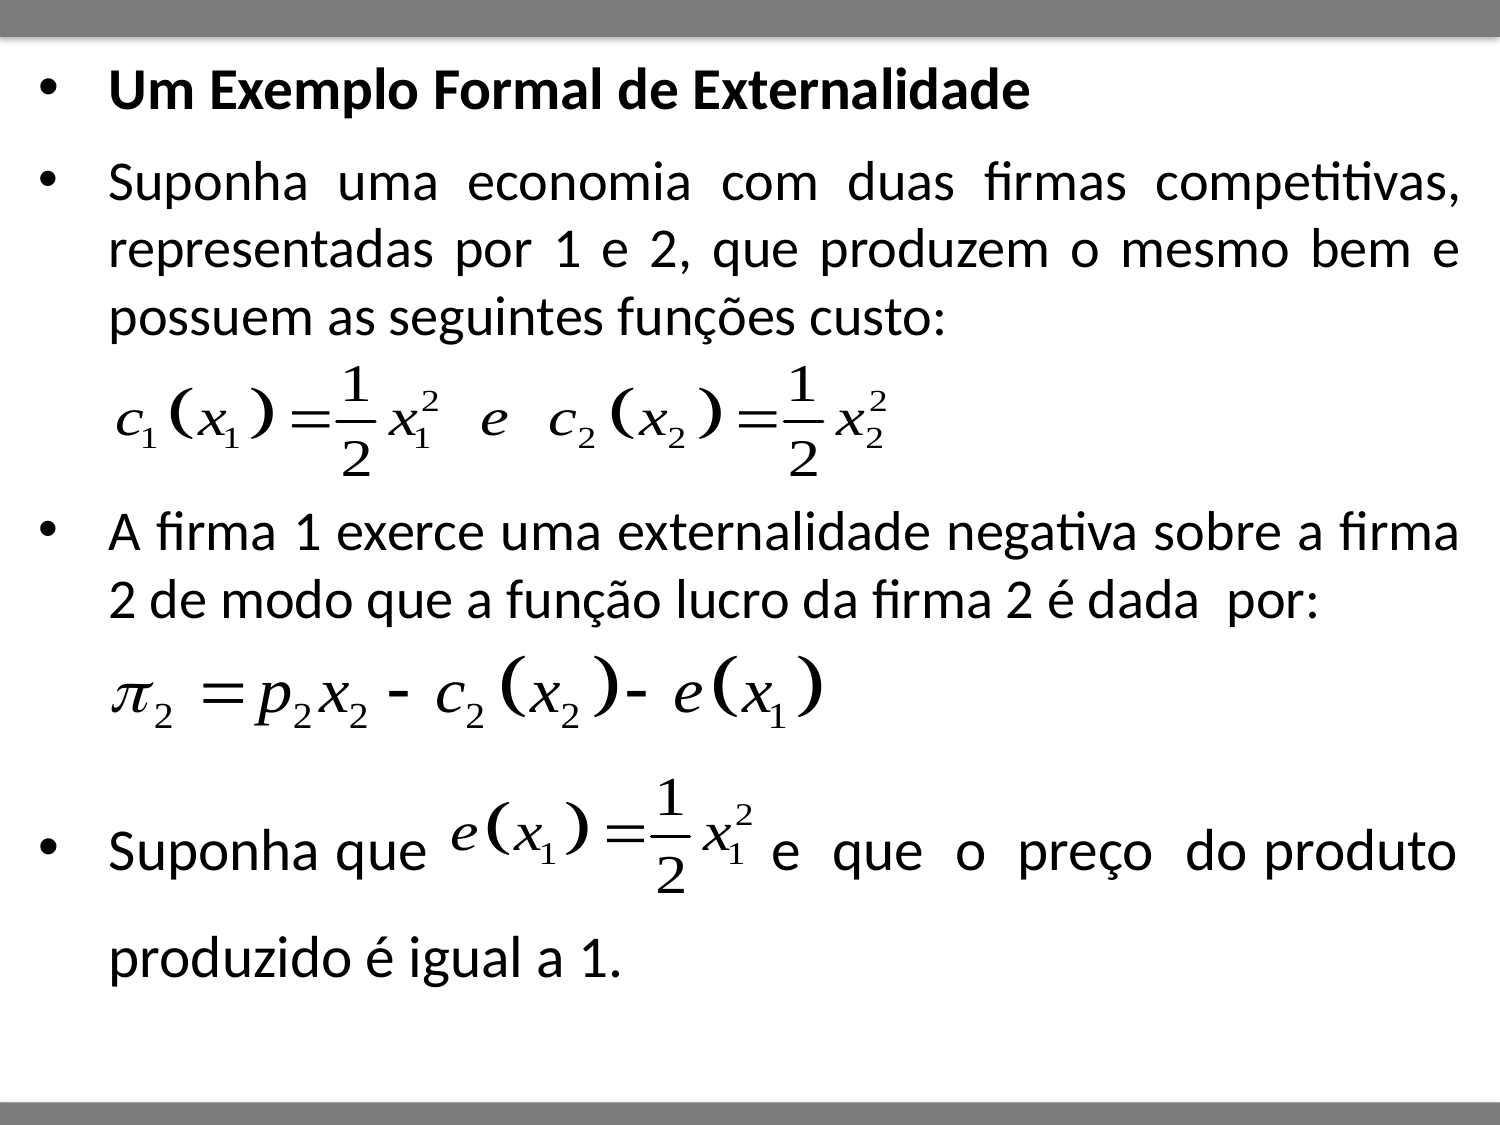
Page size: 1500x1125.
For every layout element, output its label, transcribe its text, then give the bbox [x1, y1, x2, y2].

text_box Um Exemplo Formal de Externalidade Suponha uma economia com duas firmas competitivas, representadas por 1 e 2, que produzem o mesmo bem e possuem as seguintes funções custo: A firma 1 exerce uma externalidade negativa sobre a firma 2 de modo que a função lucro da firma 2 é dada por: [23, 42, 1477, 705]
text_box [106, 350, 901, 489]
text_box Suponha que e que o preço do produto produzido é igual a 1. [23, 767, 1477, 997]
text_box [441, 763, 768, 906]
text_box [103, 643, 830, 750]
